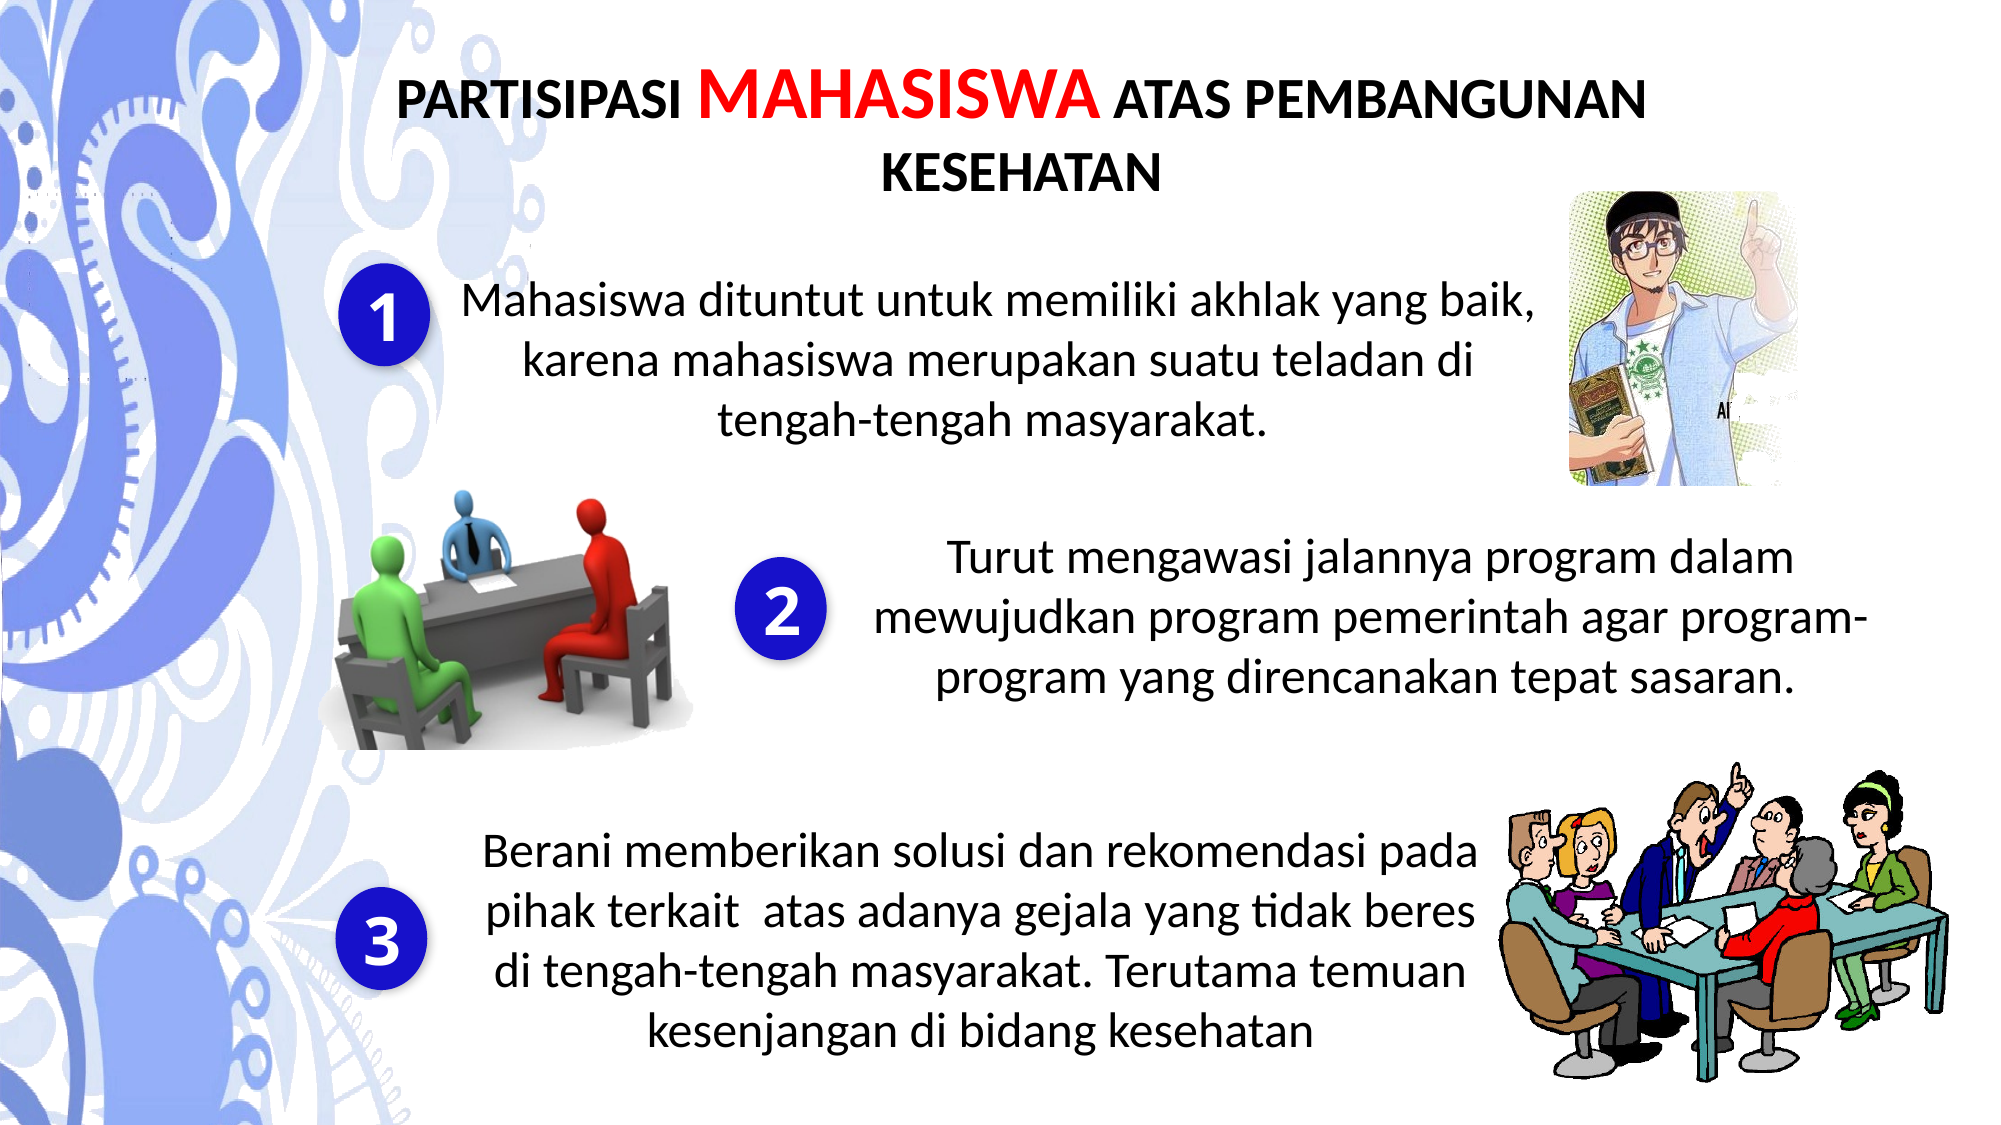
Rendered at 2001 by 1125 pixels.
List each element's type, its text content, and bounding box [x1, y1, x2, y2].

picture [1498, 761, 1949, 1083]
text_box Berani memberikan solusi dan rekomendasi pada pihak terkait atas adanya gejala yang tidak beres di tengah-tengah masyarakat. Terutama temuan kesenjangan di bidang kesehatan [1162, 809, 1498, 1065]
text_box Mahasiswa dituntut untuk memiliki akhlak yang baik, karena mahasiswa merupakan suatu teladan di tengah-tengah masyarakat. [1162, 258, 1569, 454]
text_box PARTISIPASI MAHASISWA ATAS PEMBANGUNAN KESEHATAN [1162, 35, 1752, 211]
picture [1569, 191, 1798, 486]
text_box Turut mengawasi jalannya program dalam mewujudkan program pemerintah agar program-program yang direncanakan tepat sasaran. [1162, 515, 1901, 711]
picture [0, 0, 1162, 1125]
